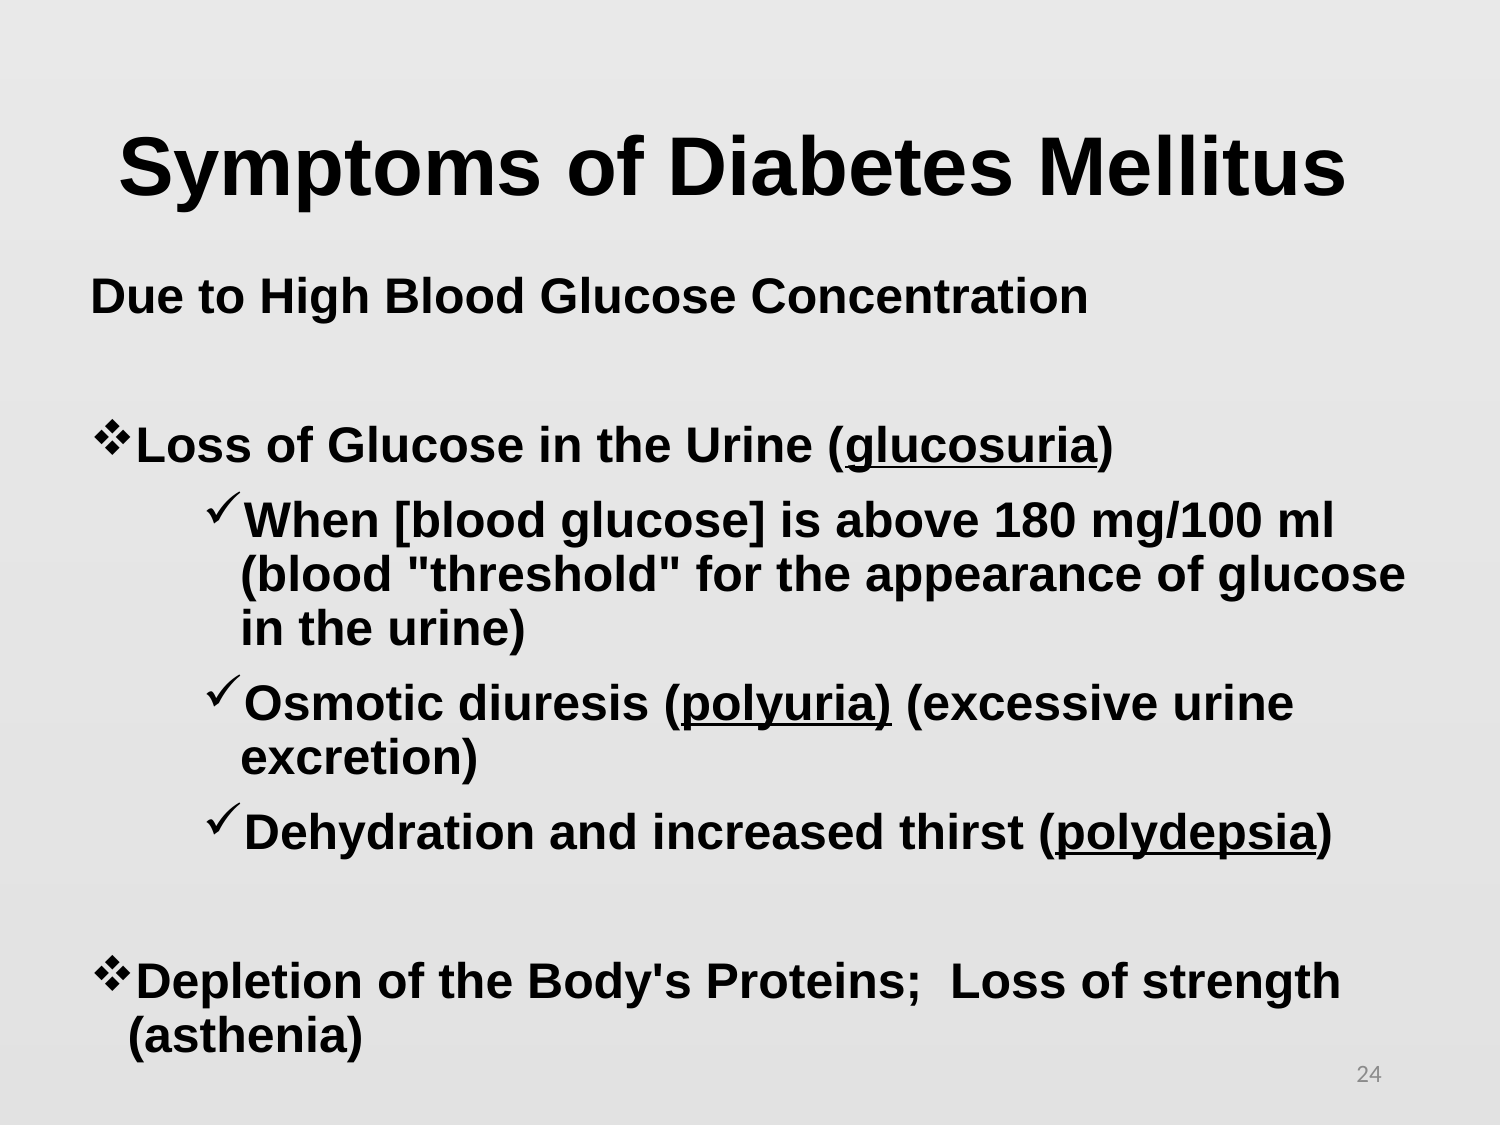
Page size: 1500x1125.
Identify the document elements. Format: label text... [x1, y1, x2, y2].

slide_number 24 [1059, 1042, 1397, 1103]
title Symptoms of Diabetes Mellitus [103, 59, 1397, 262]
list Due to High Blood Glucose Concentration Loss of Glucose in the Urine (glucosuria) When [blood glucose] is above 180 mg/100 ml (blood "threshold" for the appearance of glucose in the urine) Osmotic diuresis (polyuria) (excessive urine excretion) Dehydration and increased thirst (polydepsia) Depletion of the Body's Proteins; Loss of strength (asthenia) [75, 262, 1425, 1088]
